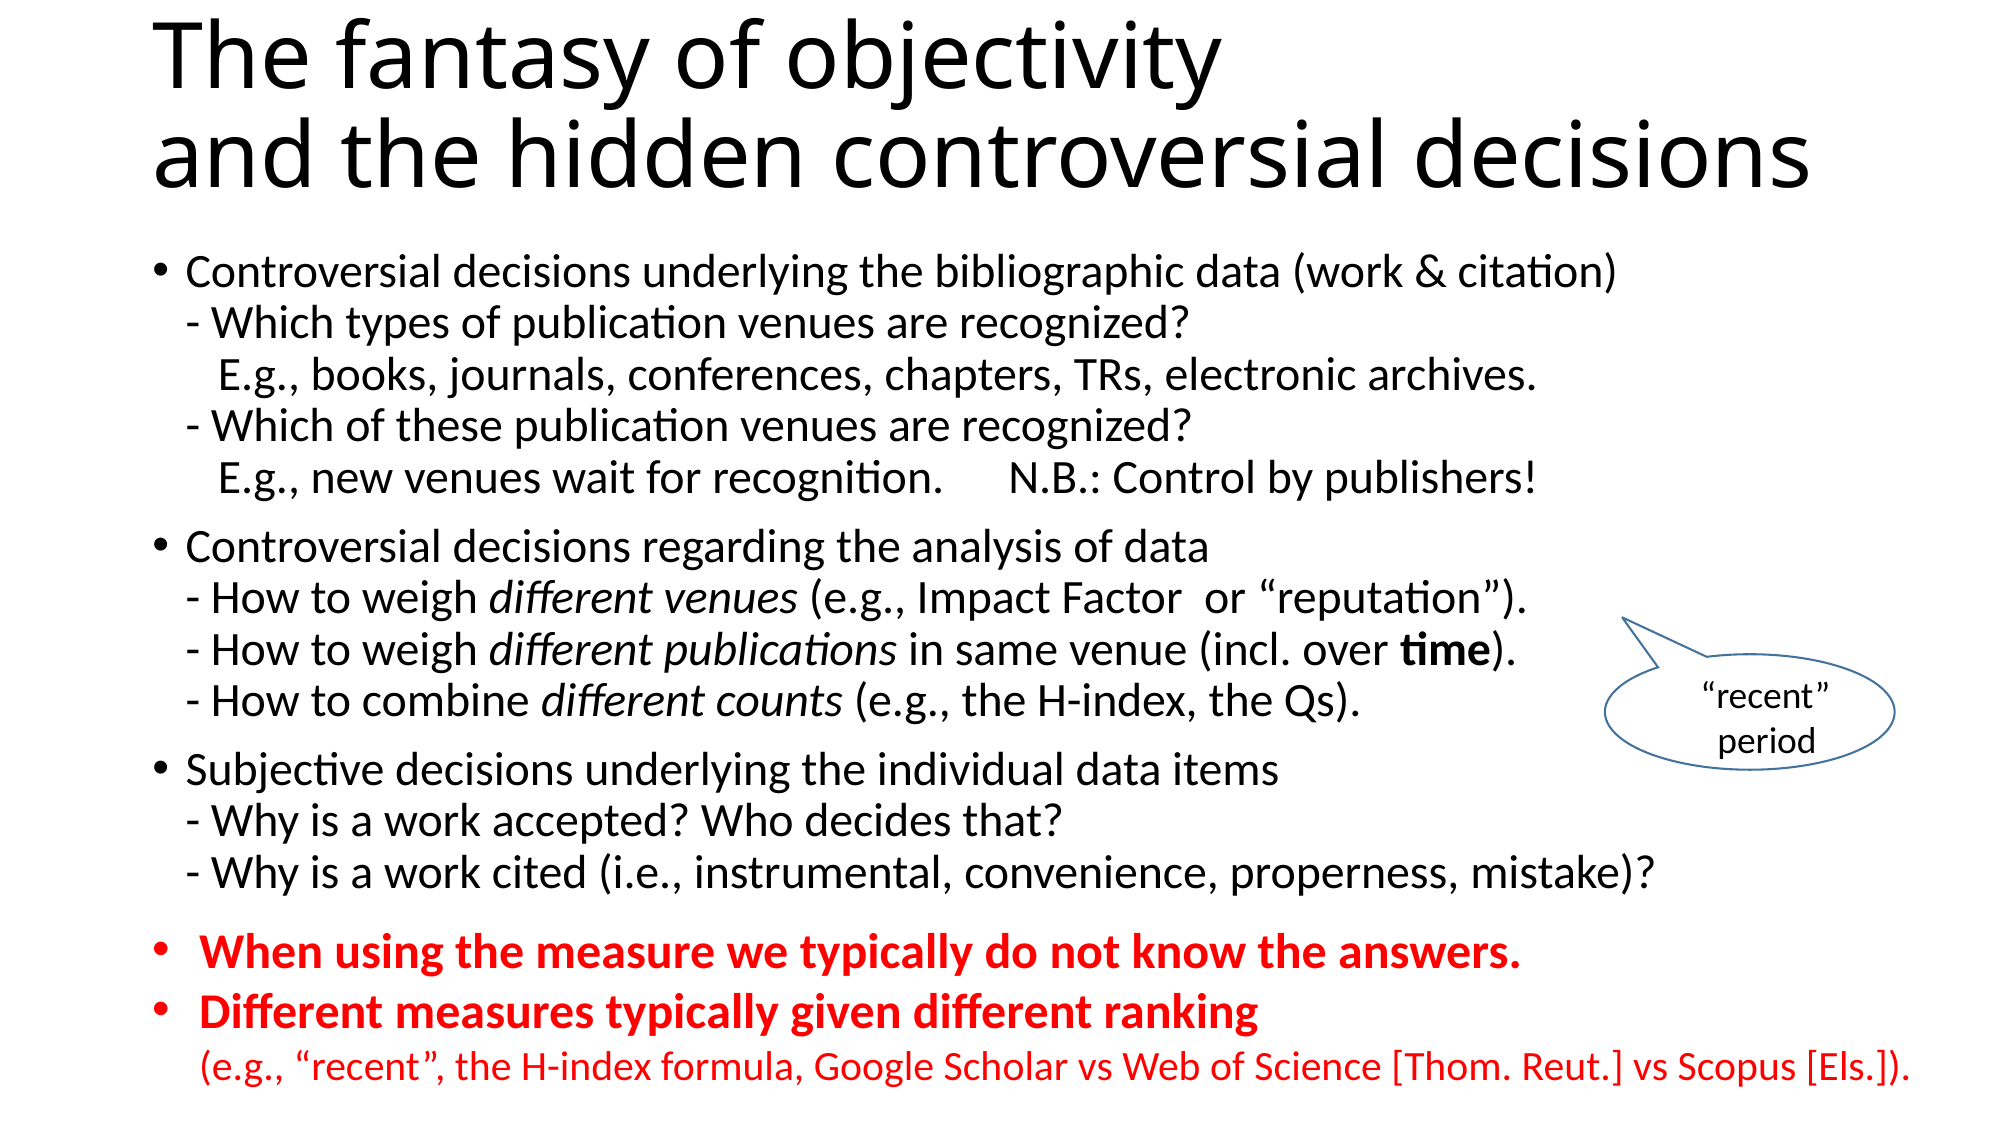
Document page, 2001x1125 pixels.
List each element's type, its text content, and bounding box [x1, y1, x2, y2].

text_box When using the measure we typically do not know the answers. Different measures typically given different ranking (e.g., “recent”, the H-index formula, Google Scholar vs Web of Science [Thom. Reut.] vs Scopus [Els.]). [137, 911, 1947, 1097]
text_box [1863, 674, 1896, 750]
title The fantasy of objectivity and the hidden controversial decisions [137, 0, 1863, 218]
text_box [1603, 616, 1831, 765]
list Controversial decisions underlying the bibliographic data (work & citation) - Which types of publication venues are recognized? E.g., books, journals, conferences, chapters, TRs, electronic archives. - Which of these publication venues are recognized? E.g., new venues wait for recognition. N.B.: Control by publishers! Controversial decisions regarding the analysis of data - How to weigh different venues (e.g., Impact Factor or “reputation”). - How to weigh different publications in same venue (incl. over time). - How to combine different counts (e.g., the H-index, the Qs). Subjective decisions underlying the individual data items - Why is a work accepted? Who decides that? - Why is a work cited (i.e., instrumental, convenience, properness, mistake)? [137, 238, 1947, 911]
text_box “recent” period [1685, 663, 1863, 769]
